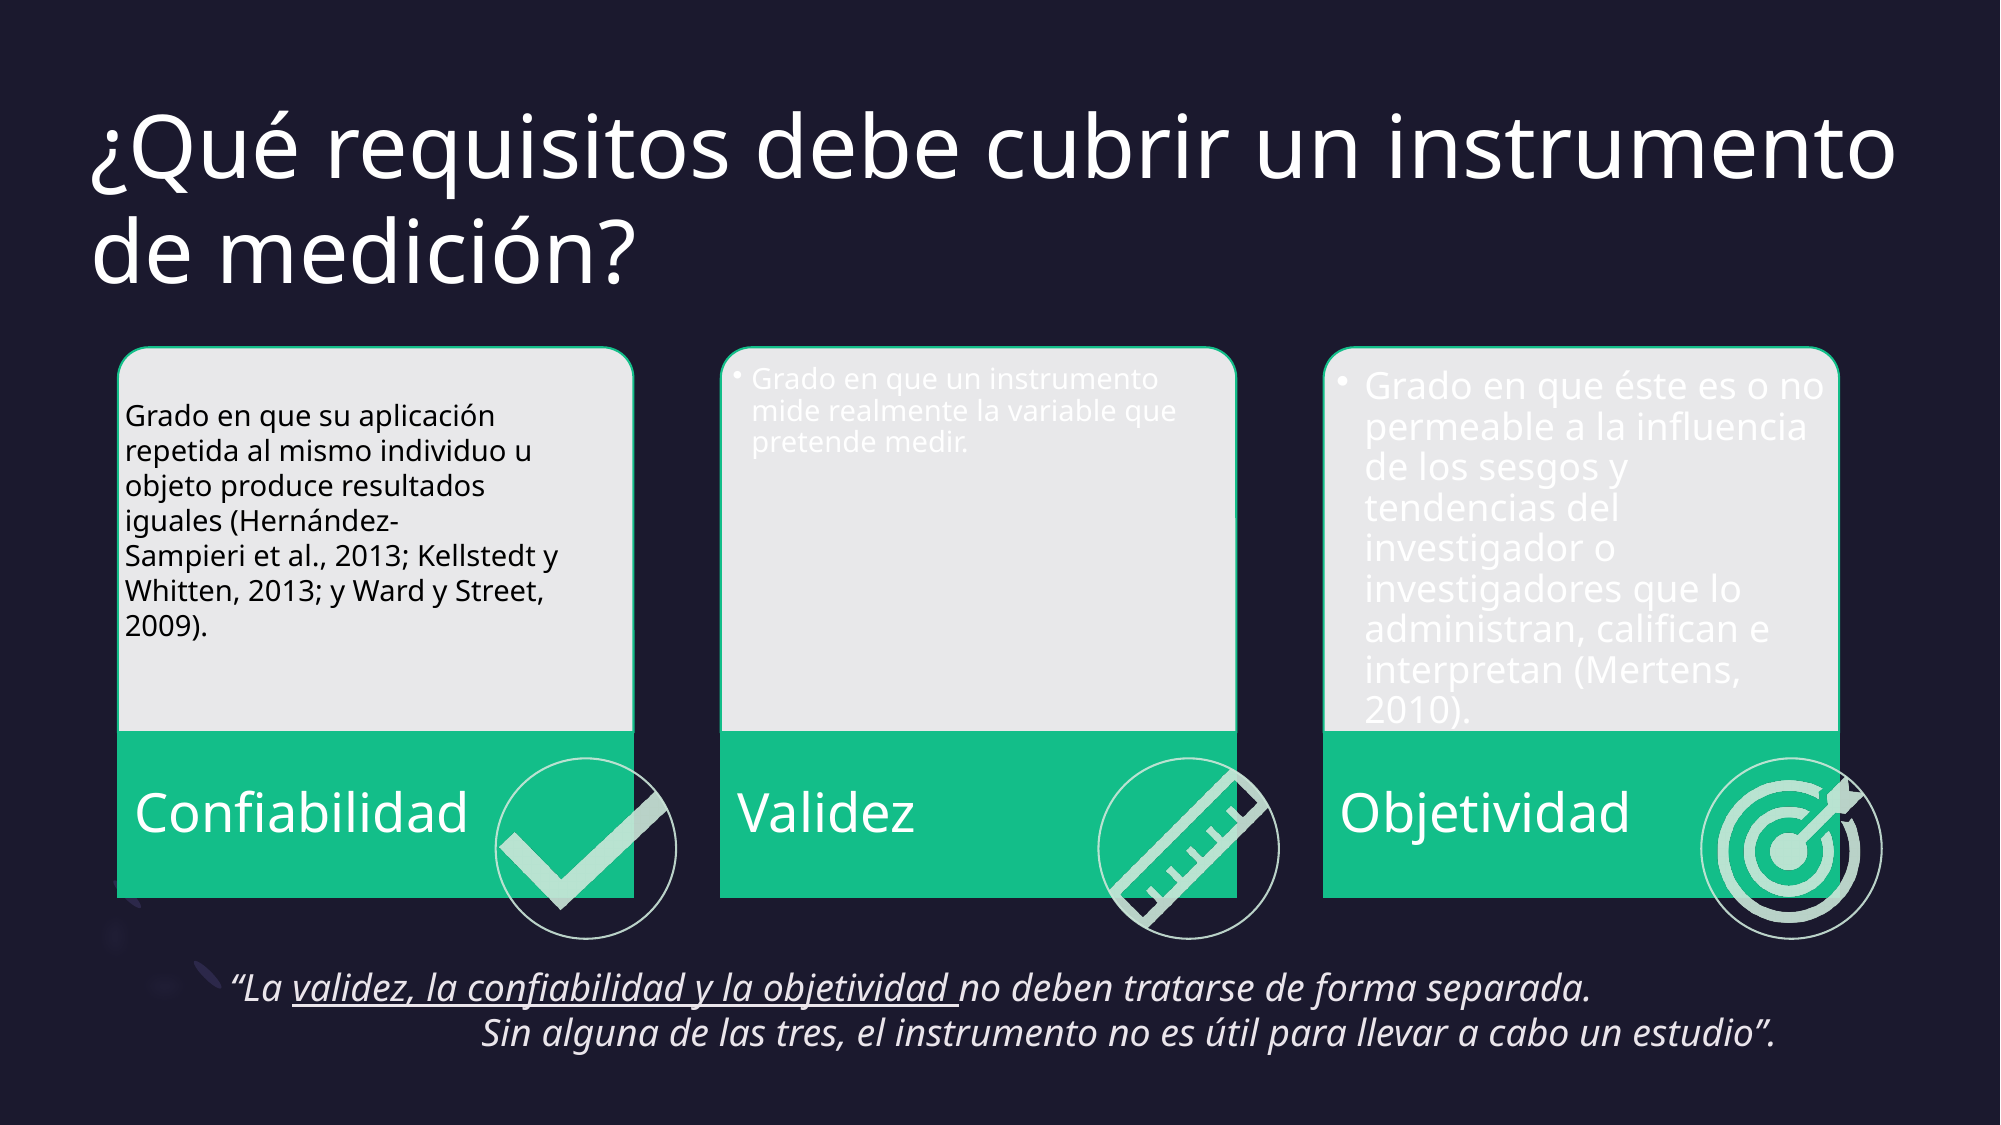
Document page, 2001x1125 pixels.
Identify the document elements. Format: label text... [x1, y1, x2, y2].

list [90, 346, 1910, 940]
title ¿Qué requisitos debe cubrir un instrumento de medición? [90, 90, 1910, 309]
text_box “La validez, la confiabilidad y la objetividad no deben tratarse de forma separada. Sin alguna de las tres, el instrumento no es útil para llevar a cabo un estudio”. [211, 956, 1856, 1061]
